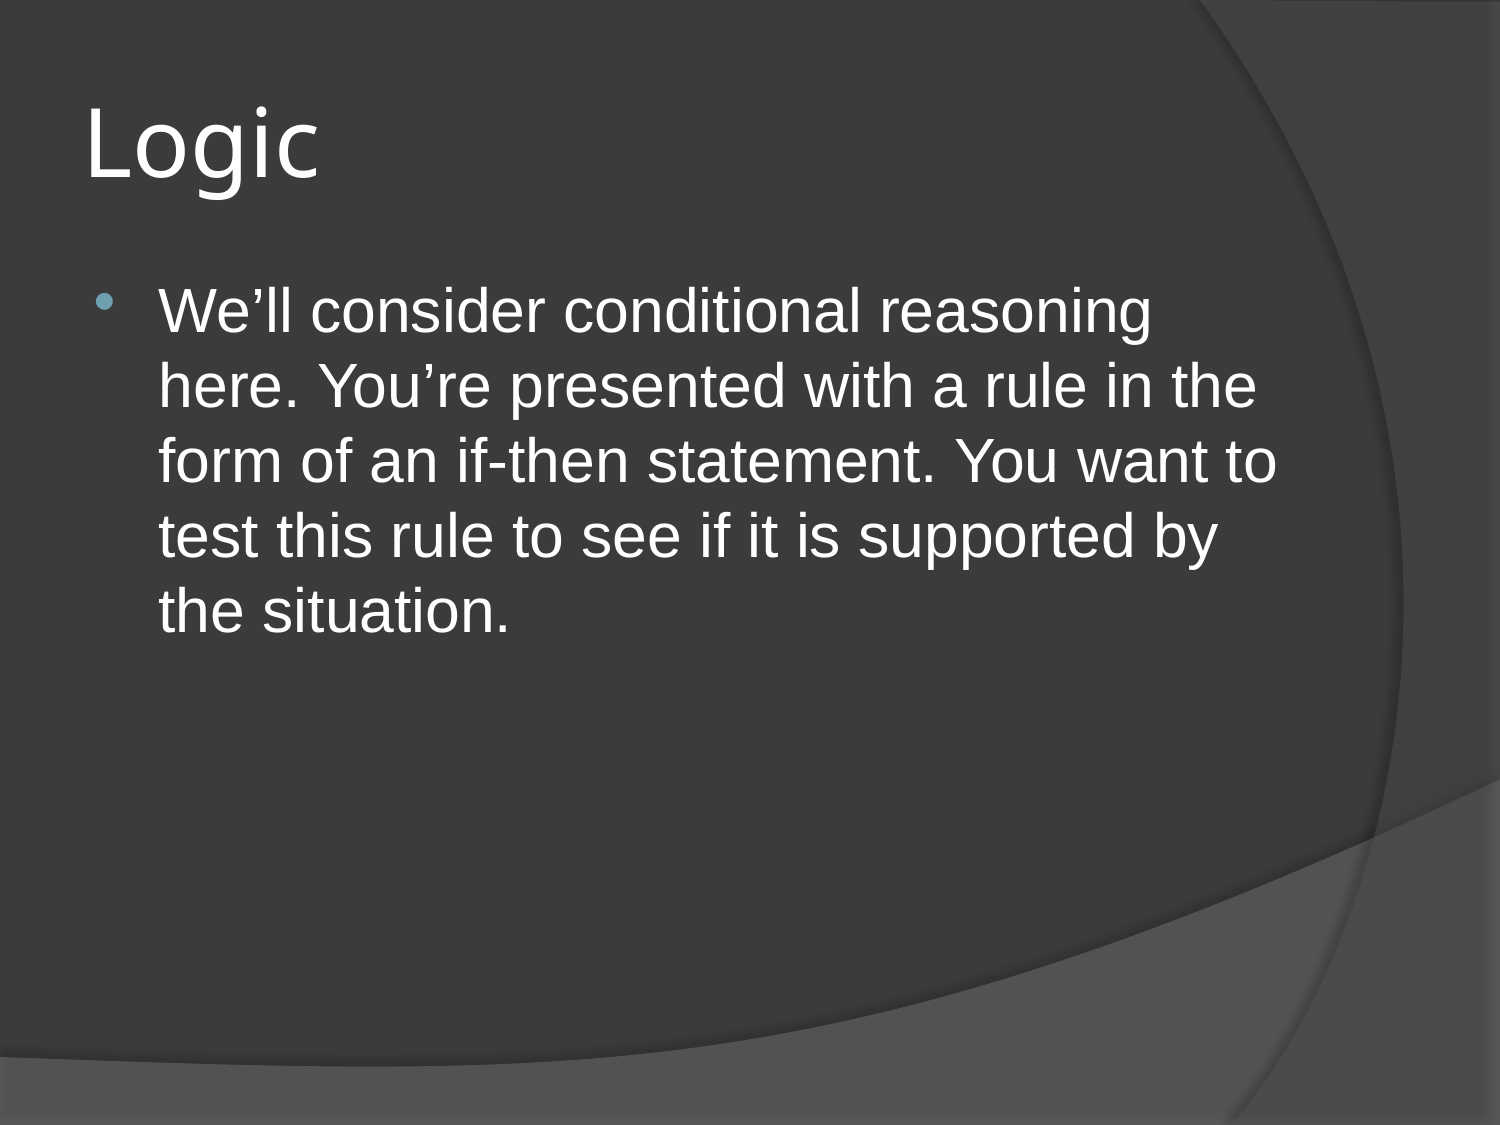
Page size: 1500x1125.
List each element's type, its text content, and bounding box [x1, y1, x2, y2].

list We’ll consider conditional reasoning here. You’re presented with a rule in the form of an if-then statement. You want to test this rule to see if it is supported by the situation. [75, 262, 1300, 1005]
title Logic [75, 45, 1300, 233]
